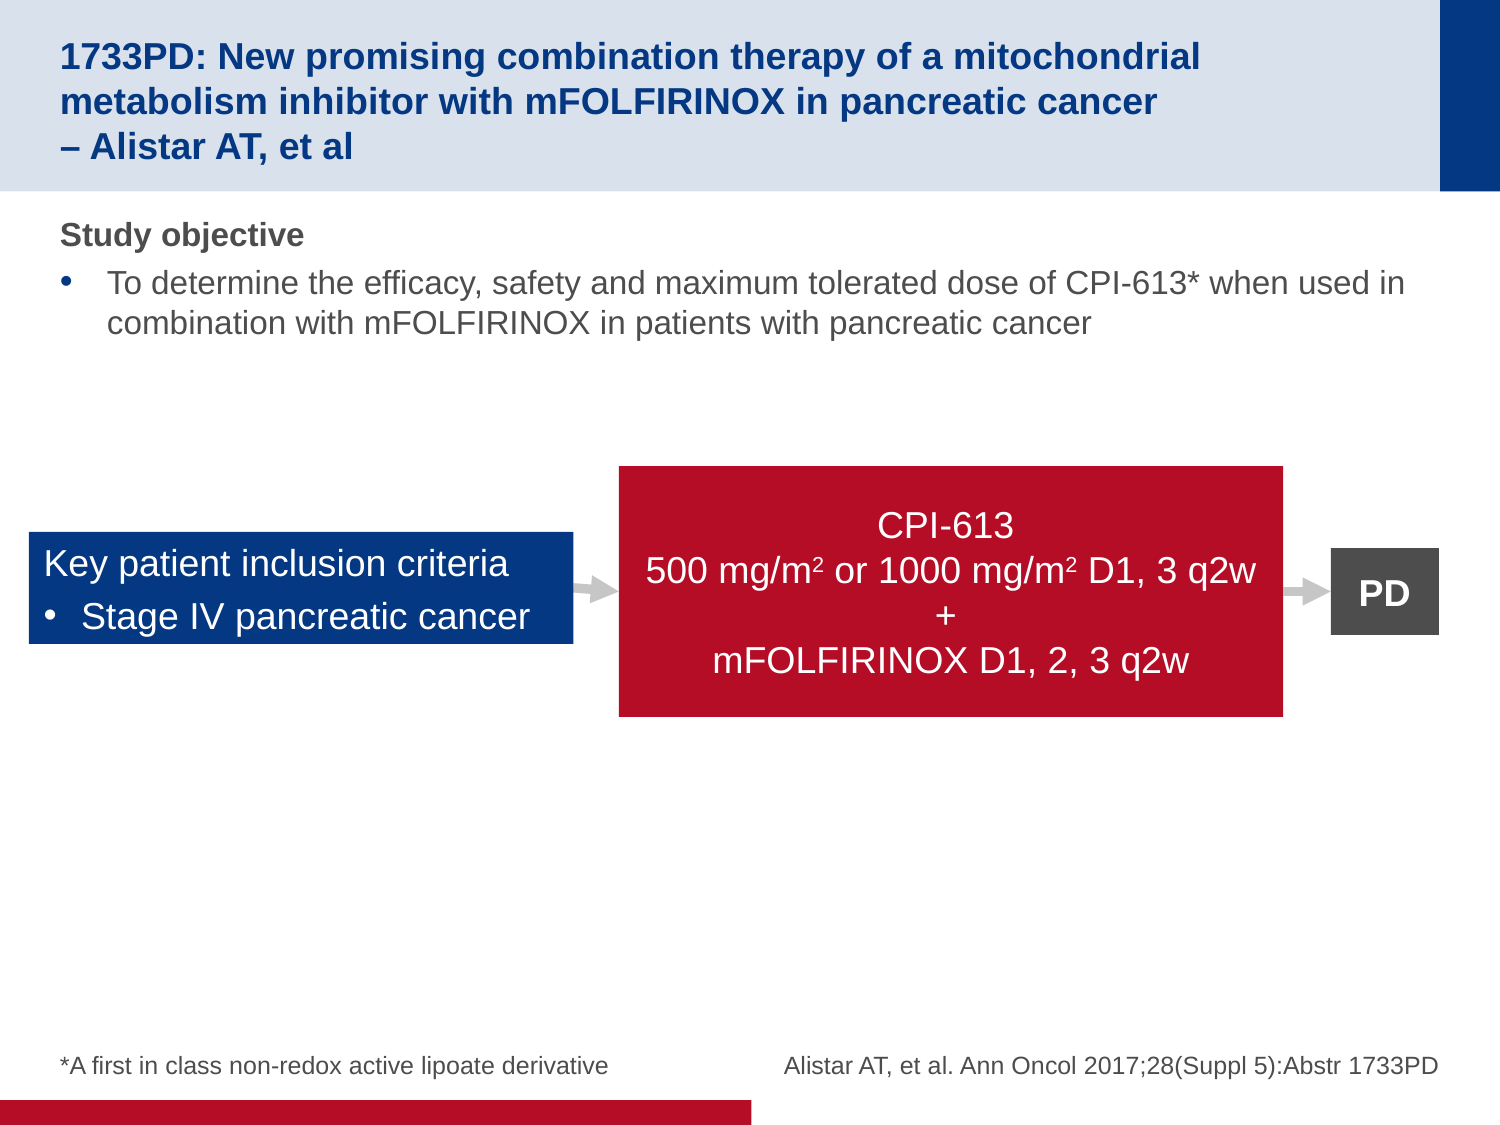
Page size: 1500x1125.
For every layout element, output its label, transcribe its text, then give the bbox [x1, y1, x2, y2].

list Alistar AT, et al. Ann Oncol 2017;28(Suppl 5):Abstr 1733PD [762, 999, 1441, 1080]
title 1733PD: New promising combination therapy of a mitochondrial metabolism inhibitor with mFOLFIRINOX in pancreatic cancer – Alistar AT, et al [59, 29, 1412, 162]
text_box PD [1330, 548, 1439, 635]
text_box CPI-613 500 mg/m2 or 1000 mg/m2 D1, 3 q2w + mFOLFIRINOX D1, 2, 3 q2w [618, 466, 1284, 717]
text_box Key patient inclusion criteria Stage IV pancreatic cancer [28, 531, 574, 644]
list Study objective To determine the efficacy, safety and maximum tolerated dose of CPI-613* when used in combination with mFOLFIRINOX in patients with pancreatic cancer [59, 205, 1441, 985]
list *A first in class non-redox active lipoate derivative [59, 999, 738, 1080]
